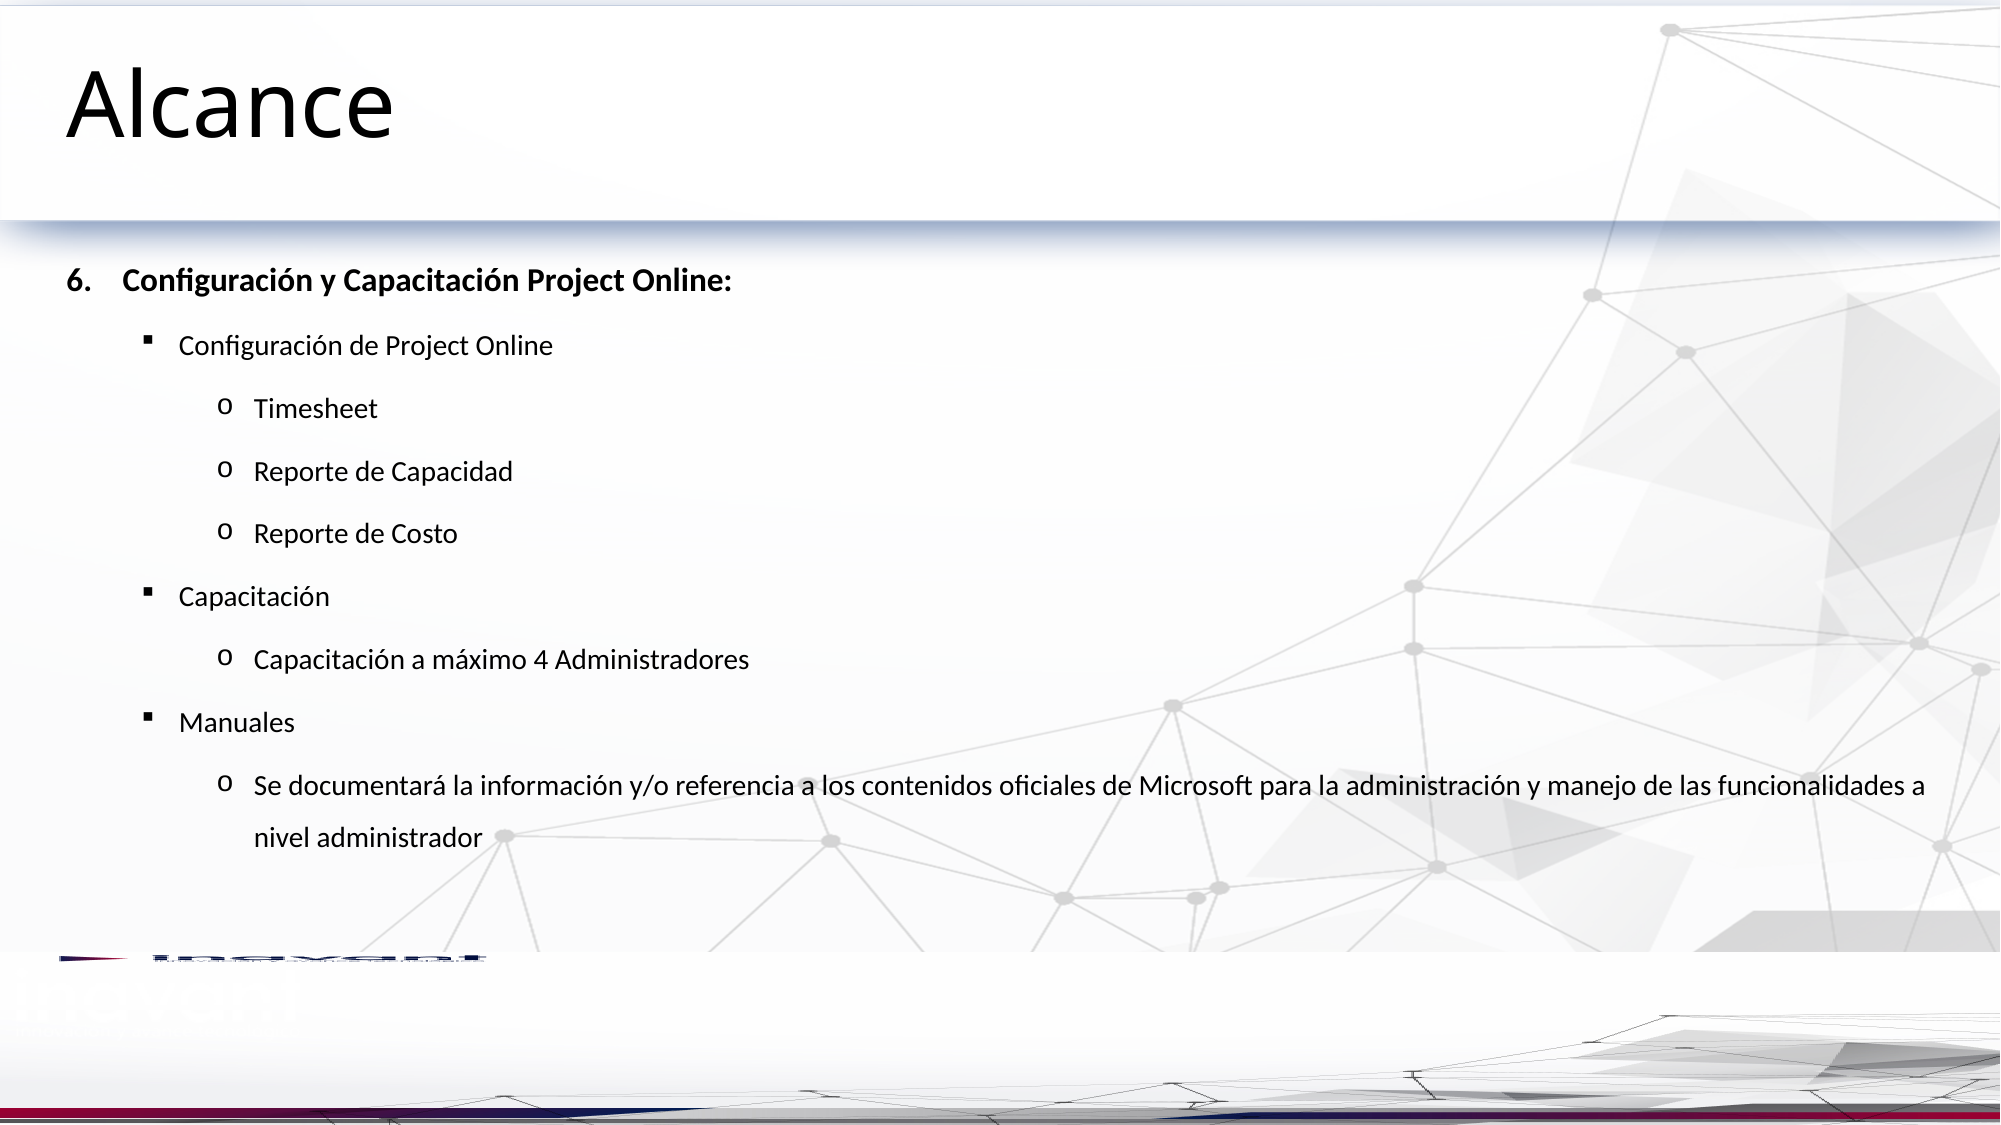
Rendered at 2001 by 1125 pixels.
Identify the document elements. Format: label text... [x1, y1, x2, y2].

picture [0, 0, 2000, 270]
picture [0, 952, 2000, 1125]
title Alcance [51, 0, 1777, 217]
list Configuración y Capacitación Project Online: Configuración de Project Online Timesheet Reporte de Capacidad Reporte de Costo Capacitación Capacitación a máximo 4 Administradores Manuales Se documentará la información y/o referencia a los contenidos oficiales de Microsoft para la administración y manejo de las funcionalidades a nivel administrador [51, 231, 1983, 945]
